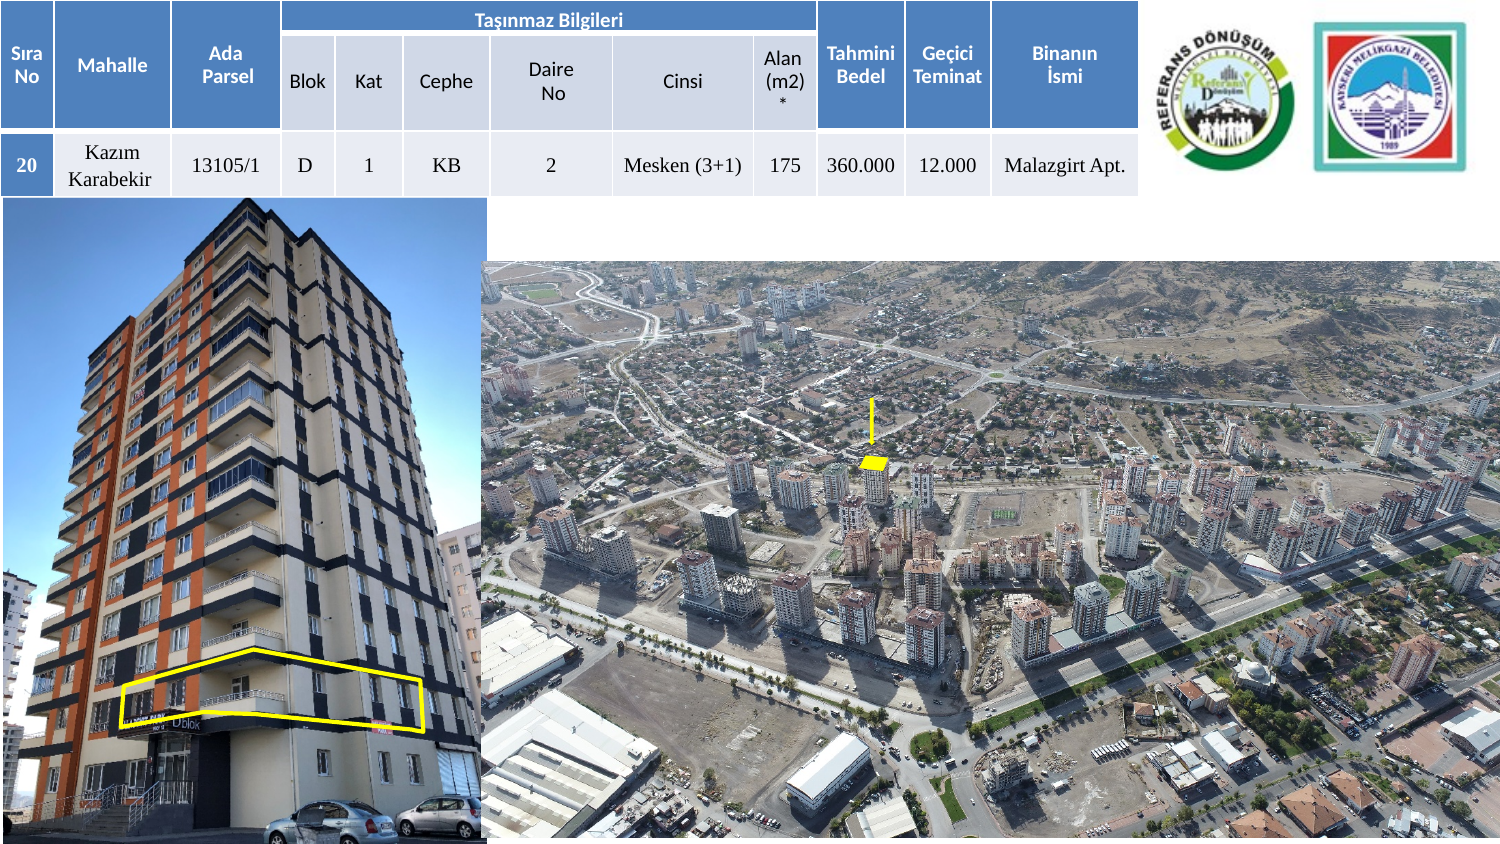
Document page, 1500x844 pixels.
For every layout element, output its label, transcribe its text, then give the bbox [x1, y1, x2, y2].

table_header Taşınmaz Bilgileri [282, 1, 816, 30]
table_cell Mesken (3+1) [613, 132, 753, 196]
table_header Mahalle [55, 1, 170, 128]
table_cell KB [404, 132, 489, 196]
table_header Geçici Teminat [906, 1, 990, 128]
table_cell 2 [491, 132, 612, 196]
table_cell Kat [336, 36, 402, 130]
table_cell 13105/1 [172, 134, 280, 196]
table_cell 20 [1, 134, 53, 196]
table_cell Blok [282, 36, 334, 130]
table_cell Kazım Karabekir [55, 134, 170, 196]
table_cell D [282, 132, 334, 196]
picture [0, 0, 1500, 844]
table_cell Cephe [404, 36, 489, 130]
table_cell 360.000 [818, 134, 904, 196]
table_header Ada Parsel [172, 1, 280, 128]
table_cell 1 [336, 132, 402, 196]
table_cell 12.000 [906, 134, 990, 196]
table_header Tahmini Bedel [818, 1, 904, 128]
table_header Sıra No [1, 1, 53, 128]
table_cell Daire No [491, 36, 612, 130]
table_cell 175 [754, 132, 816, 196]
table_cell Alan (m2)* [754, 36, 816, 130]
table_cell Cinsi [613, 36, 753, 130]
table_cell Malazgirt Apt. [992, 134, 1138, 196]
table_header Binanın İsmi [992, 1, 1138, 128]
